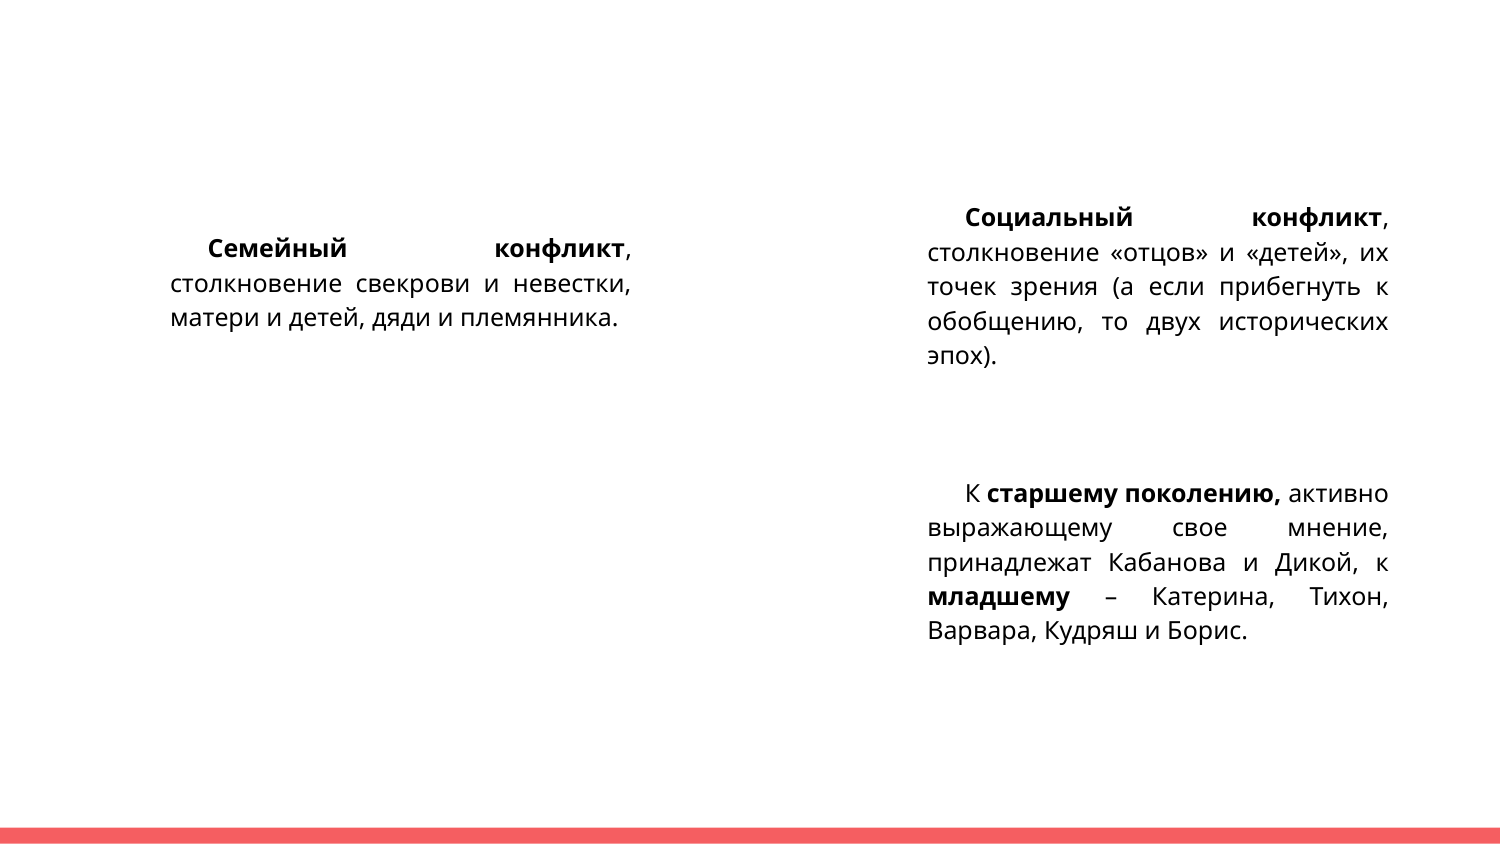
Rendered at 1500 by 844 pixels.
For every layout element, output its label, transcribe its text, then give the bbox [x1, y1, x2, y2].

text_box Социальный конфликт, столкновение «отцов» и «детей», их точек зрения (а если прибегнуть к обобщению, то двух исторических эпох). К старшему поколению, активно выражающему свое мнение, принадлежат Кабанова и Дикой, к младшему – Катерина, Тихон, Варвара, Кудряш и Борис. [912, 182, 1405, 661]
text_box Семейный конфликт, столкновение свекрови и невестки, матери и детей, дяди и племянника. [154, 213, 647, 490]
